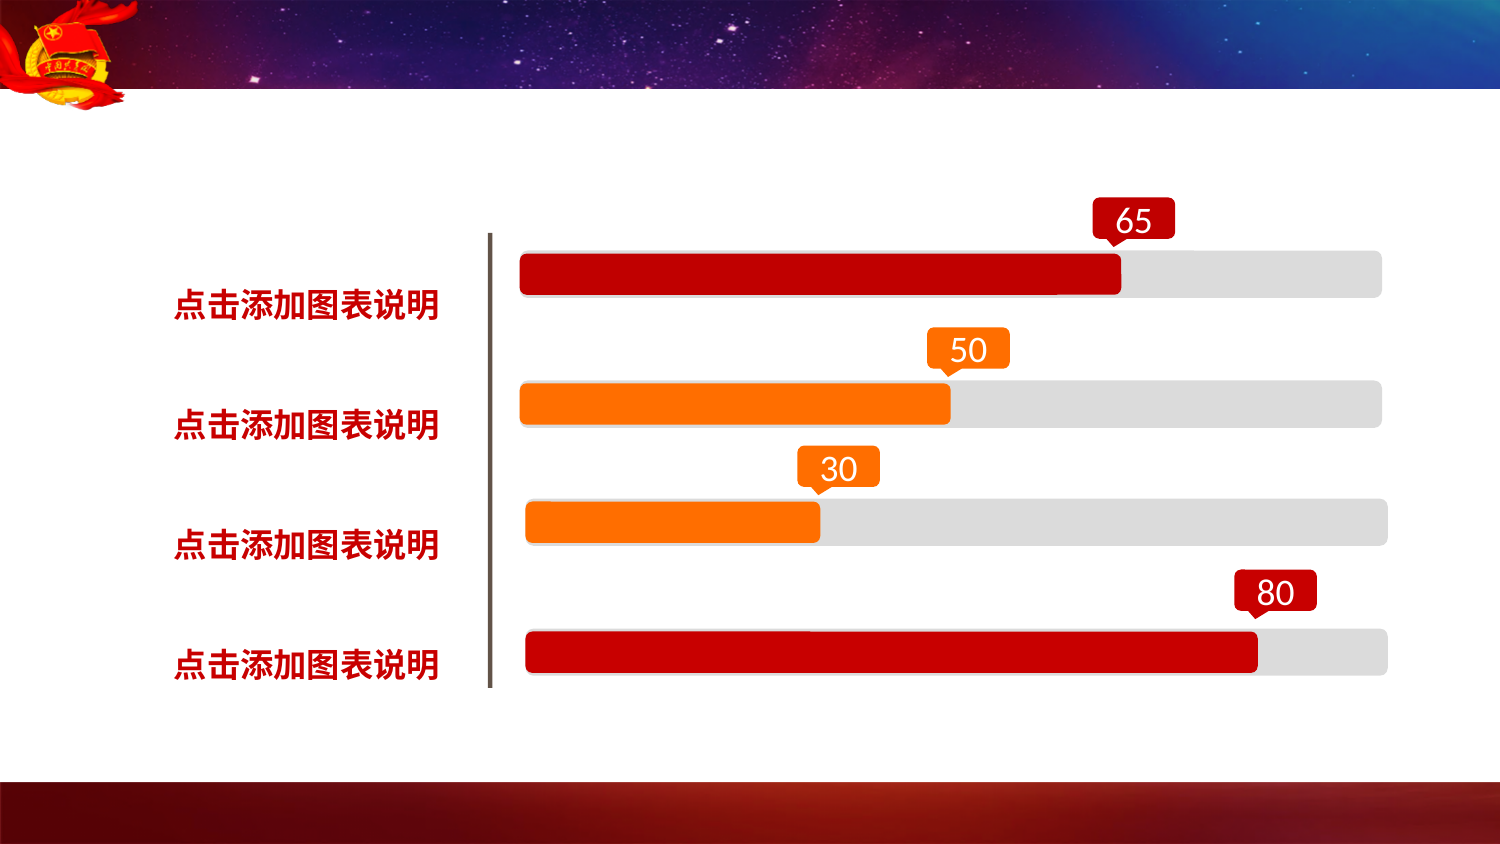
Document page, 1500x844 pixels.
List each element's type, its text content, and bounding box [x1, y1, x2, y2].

text_box [525, 498, 1388, 546]
text_box [519, 383, 951, 425]
text_box 点击添加图表说明 点击添加图表说明 点击添加图表说明 点击添加图表说明 [123, 197, 490, 692]
text_box 80 [1234, 569, 1317, 620]
text_box [525, 628, 1388, 676]
text_box 50 [926, 327, 1010, 377]
text_box [525, 631, 1258, 673]
picture [0, 783, 1500, 844]
text_box 65 [1092, 197, 1176, 248]
text_box 30 [797, 445, 880, 496]
picture [0, 0, 1500, 112]
text_box [519, 253, 1122, 295]
text_box [520, 250, 1383, 298]
text_box [525, 501, 821, 543]
text_box [520, 380, 1383, 428]
